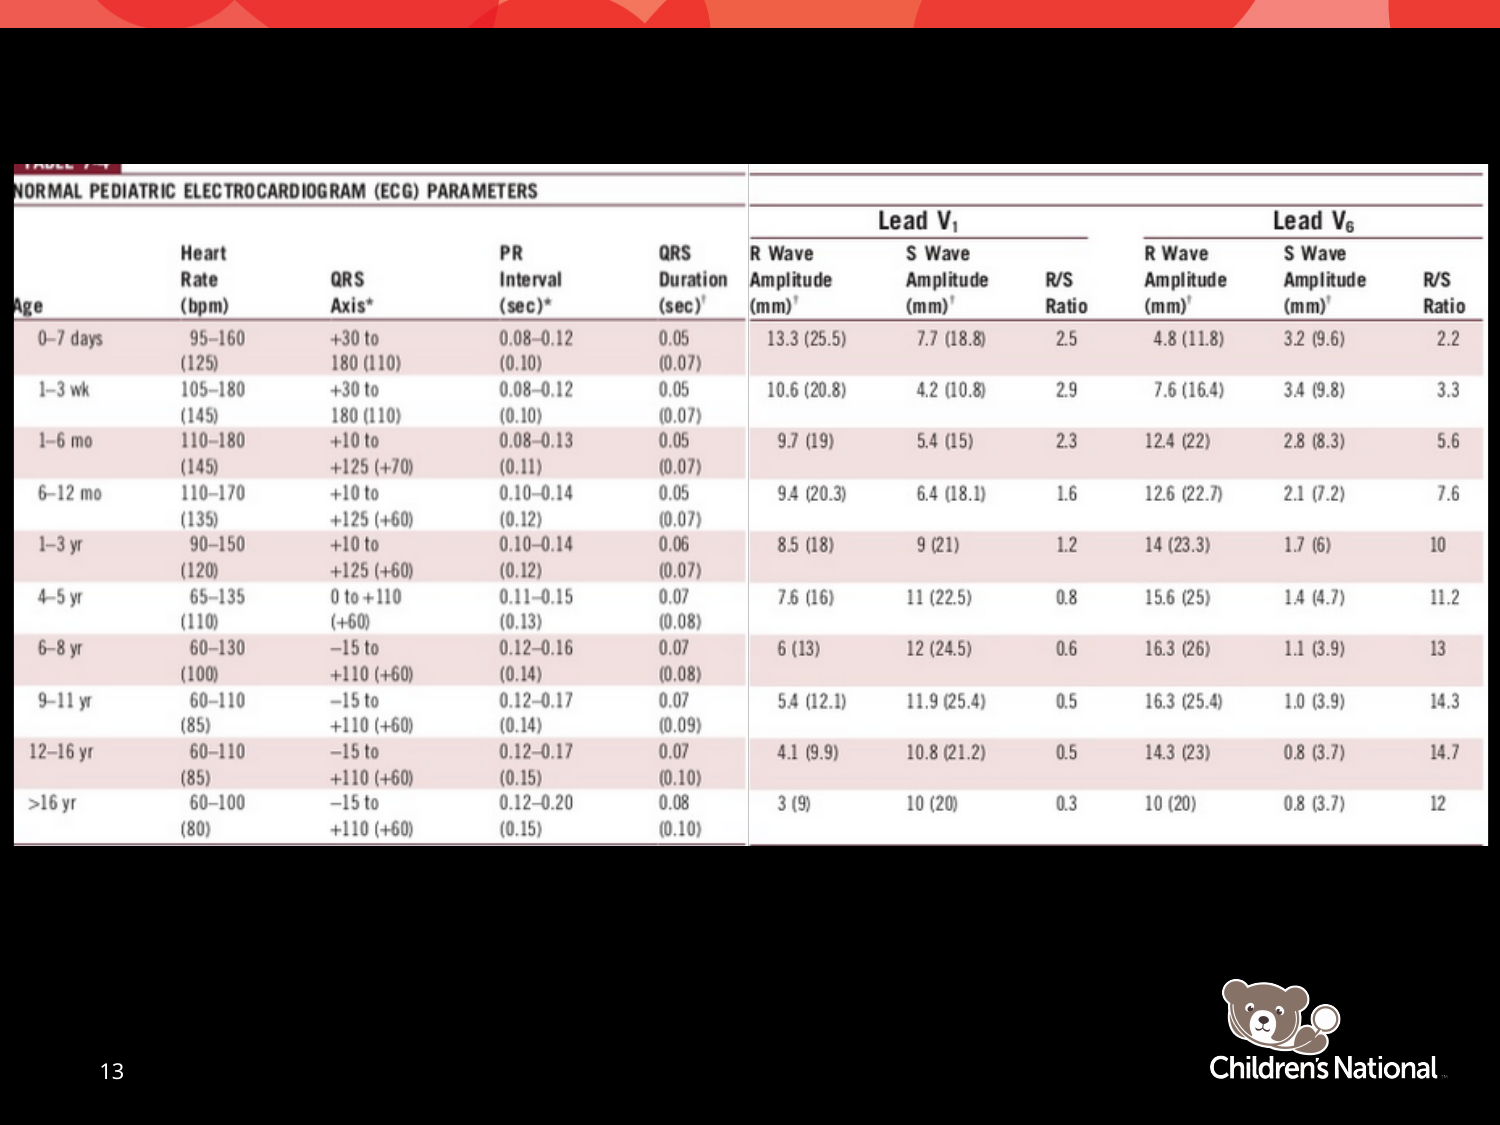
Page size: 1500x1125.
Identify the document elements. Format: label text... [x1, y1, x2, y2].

picture [0, 0, 1500, 28]
picture [1200, 965, 1460, 1093]
slide_number 13 [84, 1042, 435, 1103]
picture [13, 163, 1489, 846]
